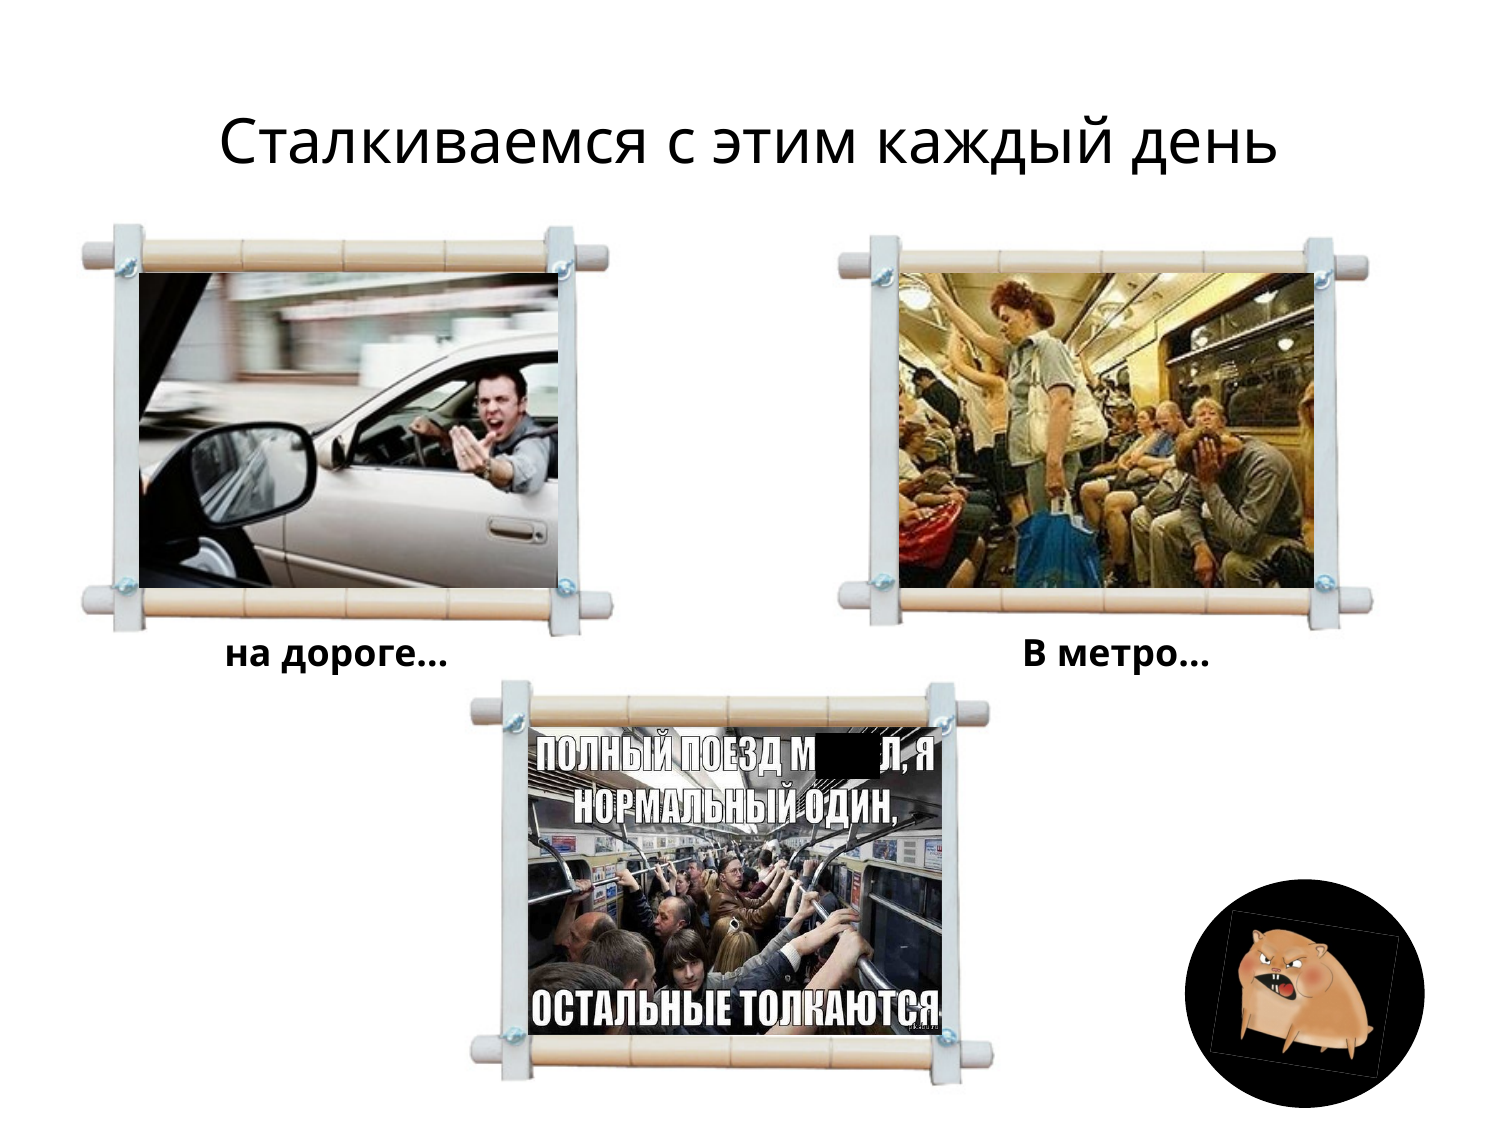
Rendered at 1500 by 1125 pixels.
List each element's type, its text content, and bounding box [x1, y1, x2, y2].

picture [1211, 911, 1398, 1077]
text_box В метро… [1029, 677, 1294, 682]
text_box [1184, 879, 1425, 1108]
picture [52, 184, 1405, 1125]
title Сталкиваемся с этим каждый день [75, 45, 1425, 233]
